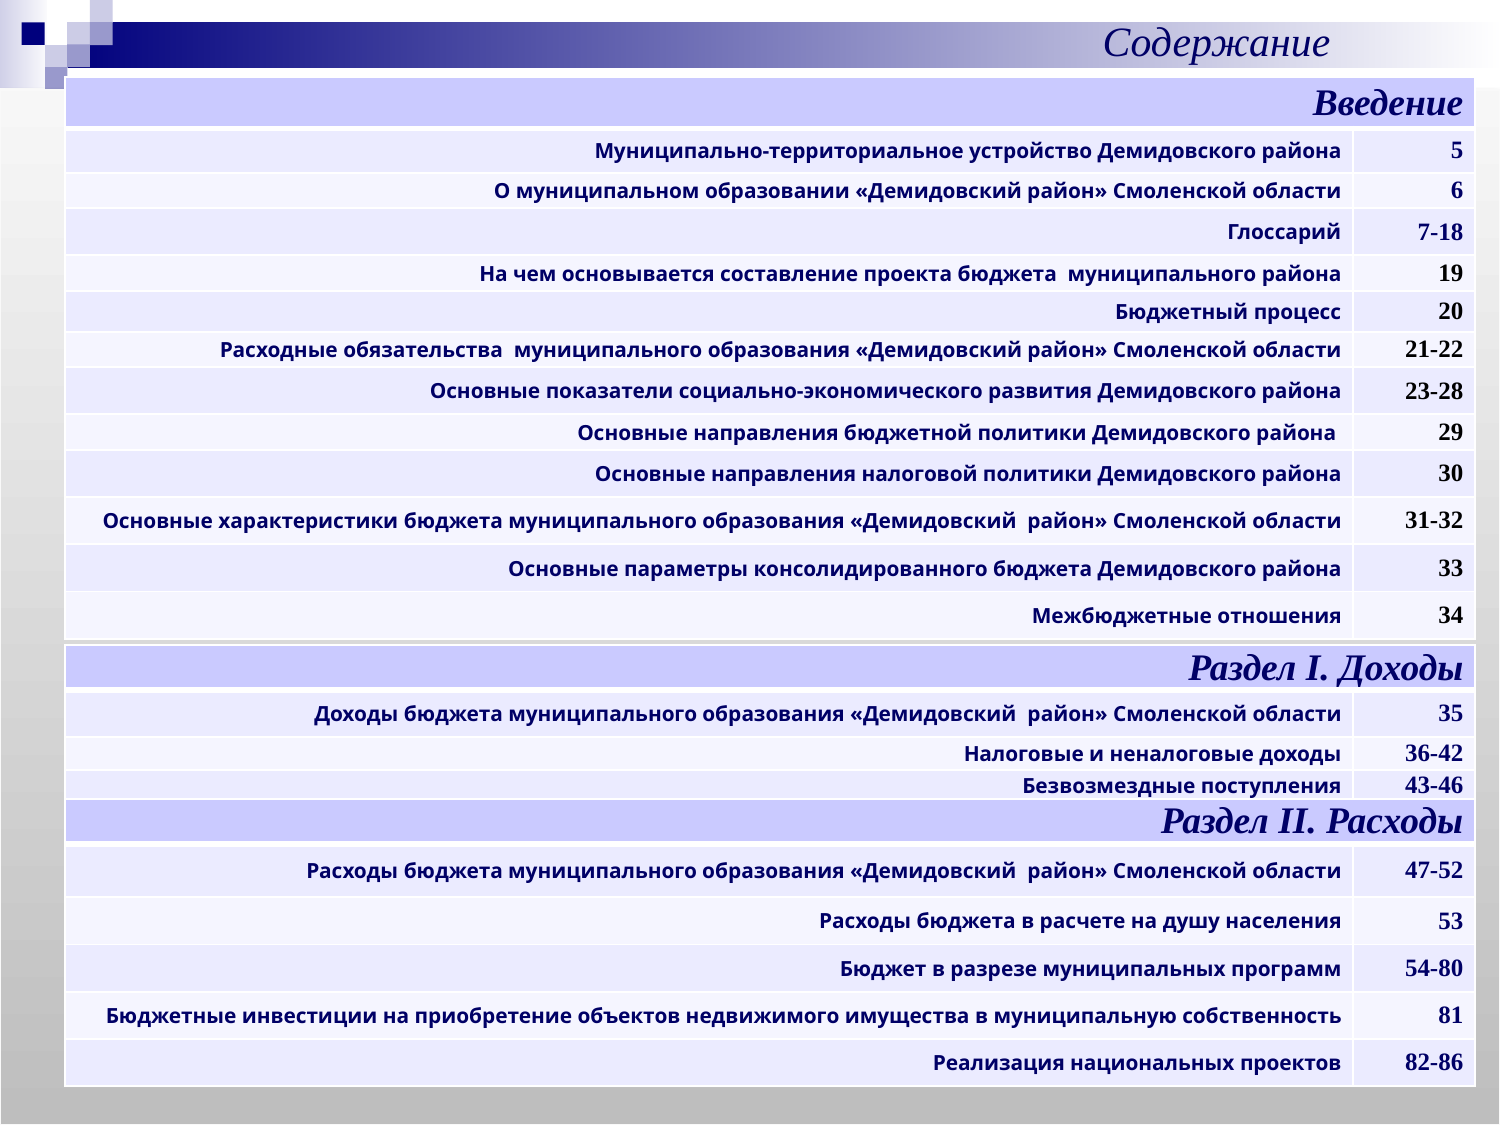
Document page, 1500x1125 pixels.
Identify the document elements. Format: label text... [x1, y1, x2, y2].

table_cell Расходы бюджета муниципального образования «Демидовский район» Смоленской области [66, 847, 1352, 896]
table_cell 81 [1354, 993, 1474, 1038]
table_cell 5 [1354, 131, 1474, 172]
table_cell Основные параметры консолидированного бюджета Демидовского района [66, 545, 1352, 591]
table_cell [778, 22, 783, 67]
table_cell 31-32 [1354, 498, 1474, 543]
table_cell Расходные обязательства муниципального образования «Демидовский район» Смоленской области [66, 333, 1352, 366]
table_cell 54-80 [1354, 945, 1474, 991]
table_cell Основные направления налоговой политики Демидовского района [66, 451, 1352, 496]
table_cell 47-52 [1354, 847, 1474, 896]
table_cell Основные характеристики бюджета муниципального образования «Демидовский район» Смоленской области [66, 498, 1352, 543]
table_cell Муниципально-территориальное устройство Демидовского района [66, 131, 1352, 172]
table_cell Основные показатели социально-экономического развития Демидовского района [66, 368, 1352, 413]
table_cell Основные направления бюджетной политики Демидовского района [66, 415, 1352, 449]
table_cell 20 [1354, 292, 1474, 331]
table_cell Реализация национальных проектов [66, 1040, 1352, 1085]
table_cell 43-46 [1354, 771, 1474, 798]
table_cell Расходы бюджета в расчете на душу населения [66, 898, 1352, 944]
table_cell Налоговые и неналоговые доходы [66, 738, 1352, 769]
table_cell 23-28 [1354, 368, 1474, 413]
table_cell Безвозмездные поступления [66, 771, 1352, 798]
table_cell 21-22 [1354, 333, 1474, 366]
table_cell 29 [1354, 415, 1474, 449]
table_cell 7-18 [1354, 209, 1474, 254]
table_cell О муниципальном образовании «Демидовский район» Смоленской области [66, 174, 1352, 207]
table_cell Глоссарий [66, 209, 1352, 254]
table_cell 35 [1354, 693, 1474, 736]
table_cell 36-42 [1354, 738, 1474, 769]
table_cell 6 [1354, 174, 1474, 207]
table_cell 34 [1354, 592, 1474, 638]
table_cell 19 [1354, 256, 1474, 290]
table_header Введение [66, 78, 1474, 126]
table_cell 82-86 [1354, 1040, 1474, 1085]
text_box [0, 89, 1500, 1125]
table_cell 30 [1354, 451, 1474, 496]
table_header Раздел II. Расходы [66, 800, 1474, 841]
table_cell На чем основывается составление проекта бюджета муниципального района [66, 256, 1352, 290]
table_cell 53 [1354, 898, 1474, 944]
text_box Содержание [938, 7, 1495, 73]
table_cell Бюджет в разрезе муниципальных программ [66, 945, 1352, 991]
table_cell Доходы бюджета муниципального образования «Демидовский район» Смоленской области [66, 693, 1352, 736]
table_cell Межбюджетные отношения [66, 592, 1352, 638]
table_cell [689, 22, 693, 67]
table_cell 33 [1354, 545, 1474, 591]
table_cell Бюджетные инвестиции на приобретение объектов недвижимого имущества в муниципальную собственность [66, 993, 1352, 1038]
table_cell Бюджетный процесс [66, 292, 1352, 331]
table_header Раздел I. Доходы [66, 646, 1474, 687]
